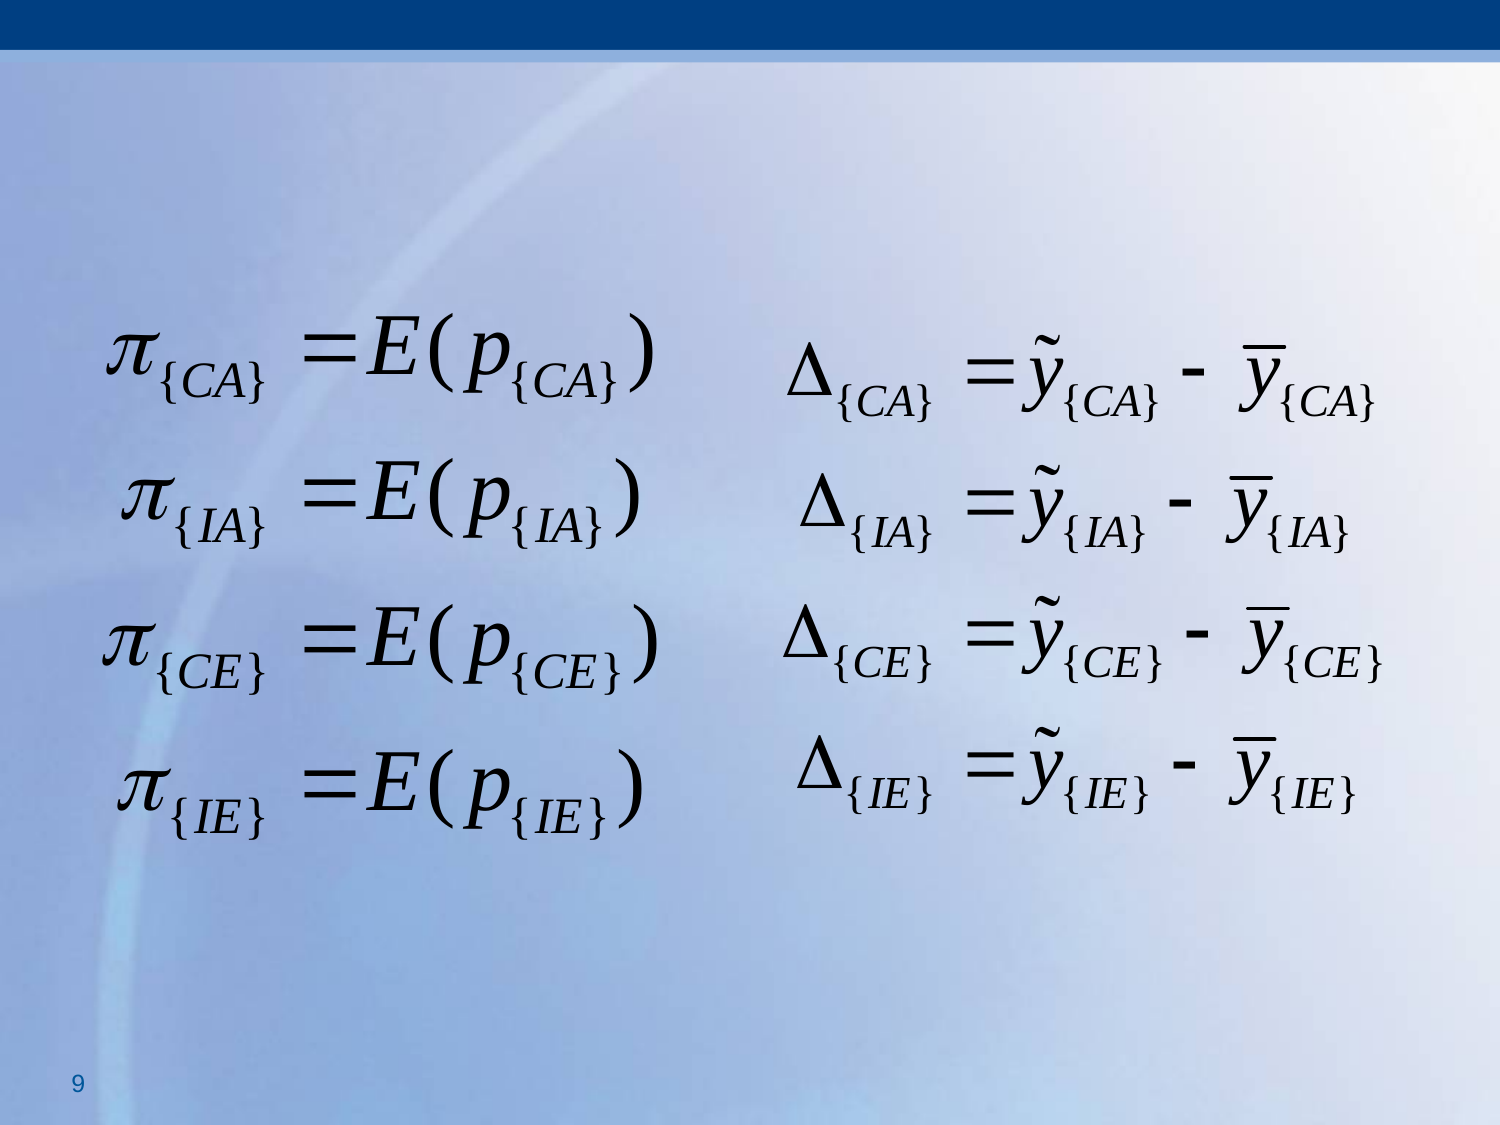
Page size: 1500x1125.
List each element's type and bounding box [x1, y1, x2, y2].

text_box [91, 288, 680, 863]
text_box [769, 318, 1406, 836]
picture [0, 63, 1500, 1125]
